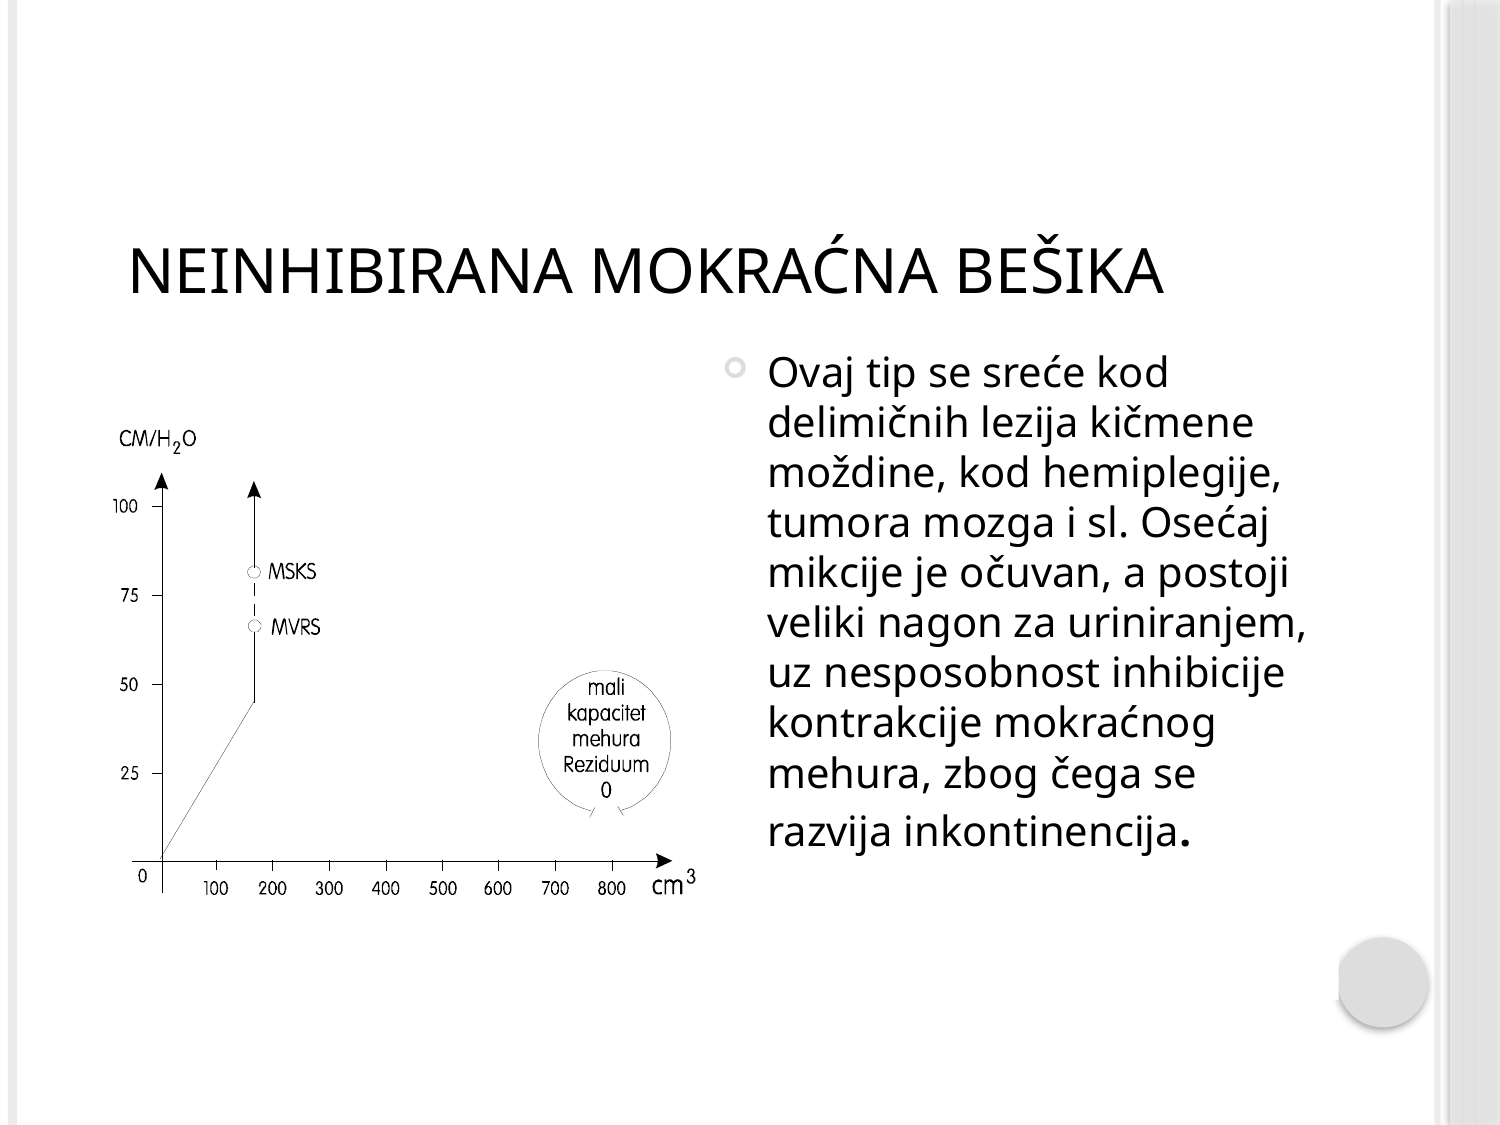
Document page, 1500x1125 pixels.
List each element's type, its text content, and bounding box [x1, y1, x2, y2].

title Neinhibirana mokraćna bešika [112, 126, 1388, 314]
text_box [111, 429, 696, 896]
list Ovaj tip se sreće kod delimičnih lezija kičmene moždine, kod hemiplegije, tumora mozga i sl. Osećaj mikcije je očuvan, a postoji veliki nagon za uriniranjem, uz nesposobnost inhibicije kontrakcije mokraćnog mehura, zbog čega se razvija inkontinencija. [707, 338, 1339, 1000]
